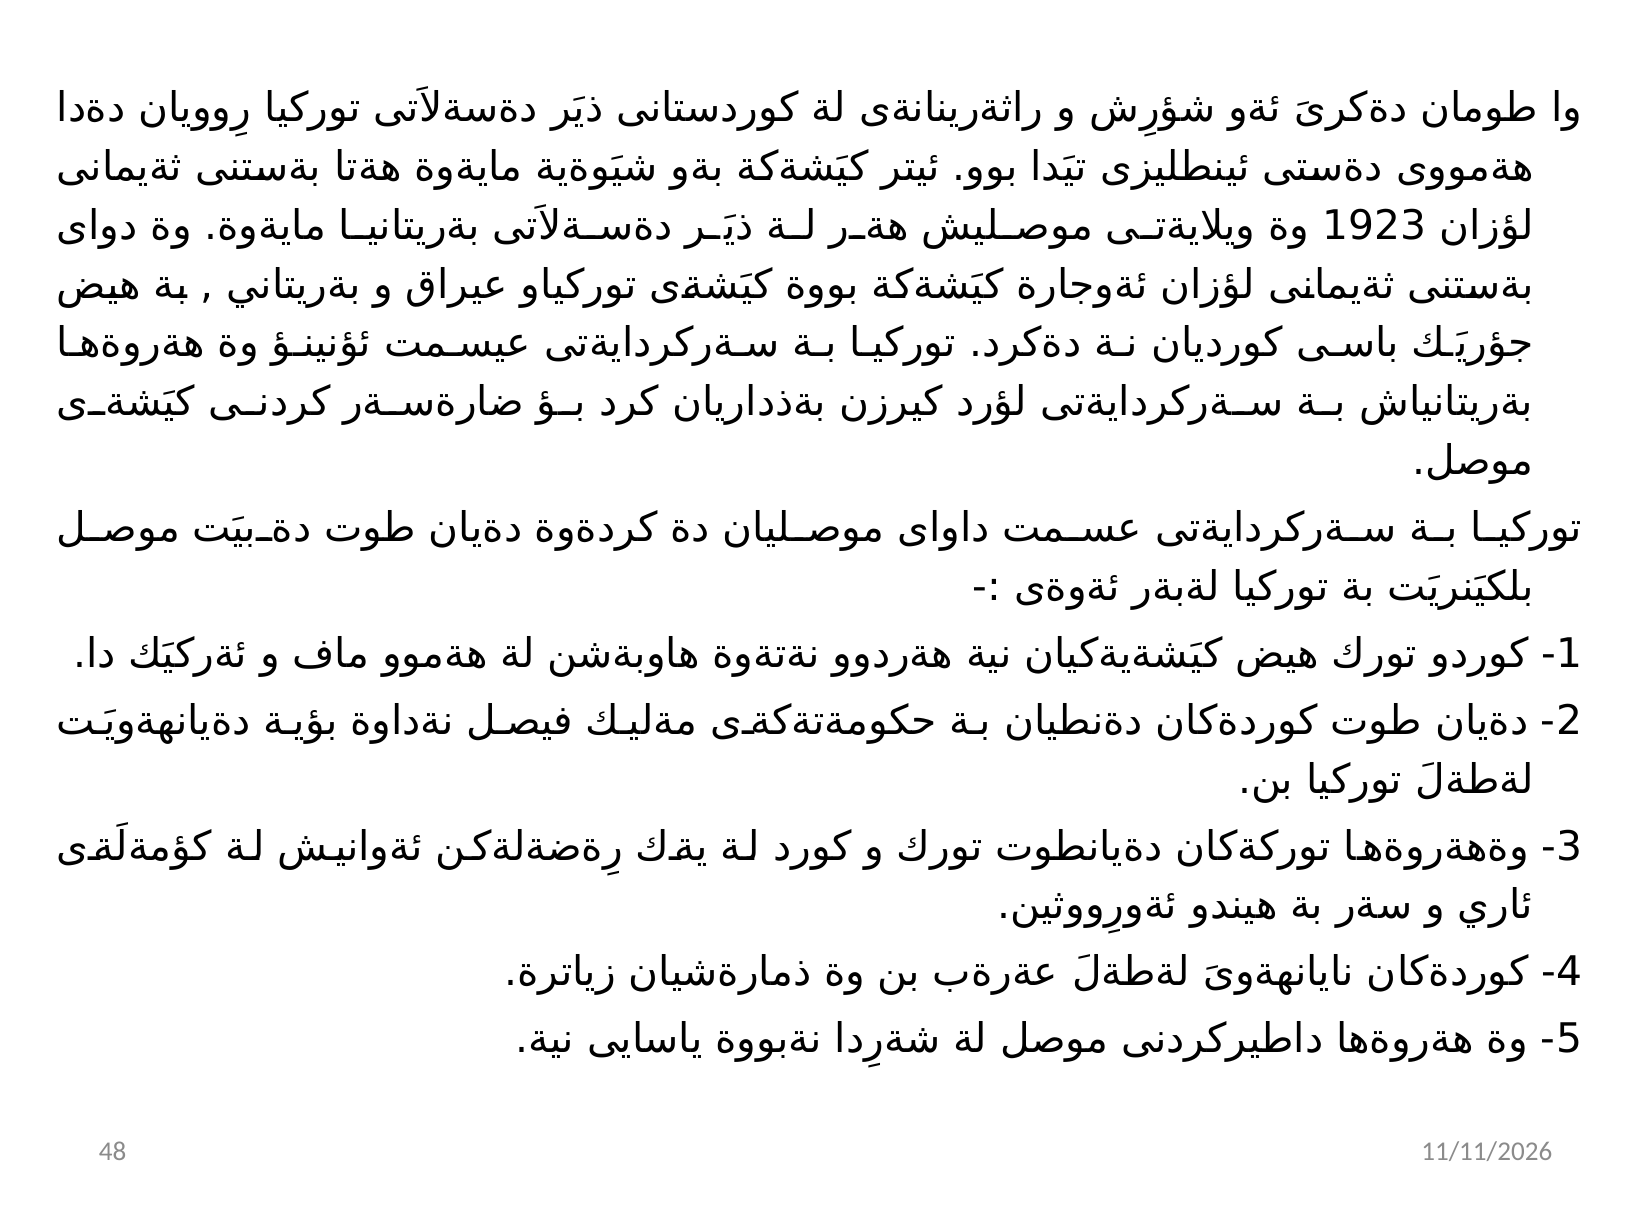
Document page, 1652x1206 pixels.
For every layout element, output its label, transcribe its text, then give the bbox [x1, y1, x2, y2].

list وا طومان دةكرىَ ئةو شؤرِش و راثةرينانةى لة كوردستانى ذيَر دةسةلاَتى توركيا رِوويان دةدا هةمووى دةستى ئينطليزى تيَدا بوو. ئيتر كيَشةكة بةو شيَوةية مايةوة هةتا بةستنى ثةيمانى لؤزان 1923 وة ويلايةتى موصليش هةر لة ذيَر دةسةلاَتى بةريتانيا مايةوة. وة دواى بةستنى ثةيمانى لؤزان ئةوجارة كيَشةكة بووة كيَشةى توركياو عيراق و بةريتاني , بة هيض جؤريَك باسى كورديان نة دةكرد. توركيا بة سةركردايةتى عيسمت ئؤنينؤ وة هةروةها بةريتانياش بة سةركردايةتى لؤرد كيرزن بةذداريان كرد بؤ ضارةسةر كردنى كيَشةى موصل. توركيا بة سةركردايةتى عسمت داواى موصليان دة كردةوة دةيان طوت دةبيَت موصل بلكيَنريَت بة توركيا لةبةر ئةوةى :- 1- كوردو تورك هيض كيَشةيةكيان نية هةردوو نةتةوة هاوبةشن لة هةموو ماف و ئةركيَك دا. 2- دةيان طوت كوردةكان دةنطيان بة حكومةتةكةى مةليك فيصل نةداوة بؤية دةيانهةويَت لةطةلَ توركيا بن. 3- وةهةروةها توركةكان دةيانطوت تورك و كورد لة يةك رِةضةلةكن ئةوانيش لة كؤمةلَةى ئاري و سةر بة هيندو ئةورِووثين. 4- كوردةكان نايانهةوىَ لةطةلَ عةرةب بن وة ذمارةشيان زياترة. 5- وة هةروةها داطيركردنى موصل لة شةرِدا نةبووة ياسايى نية. [40, 62, 1599, 1118]
slide_number 49 [82, 1117, 468, 1182]
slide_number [1183, 1117, 1569, 1182]
